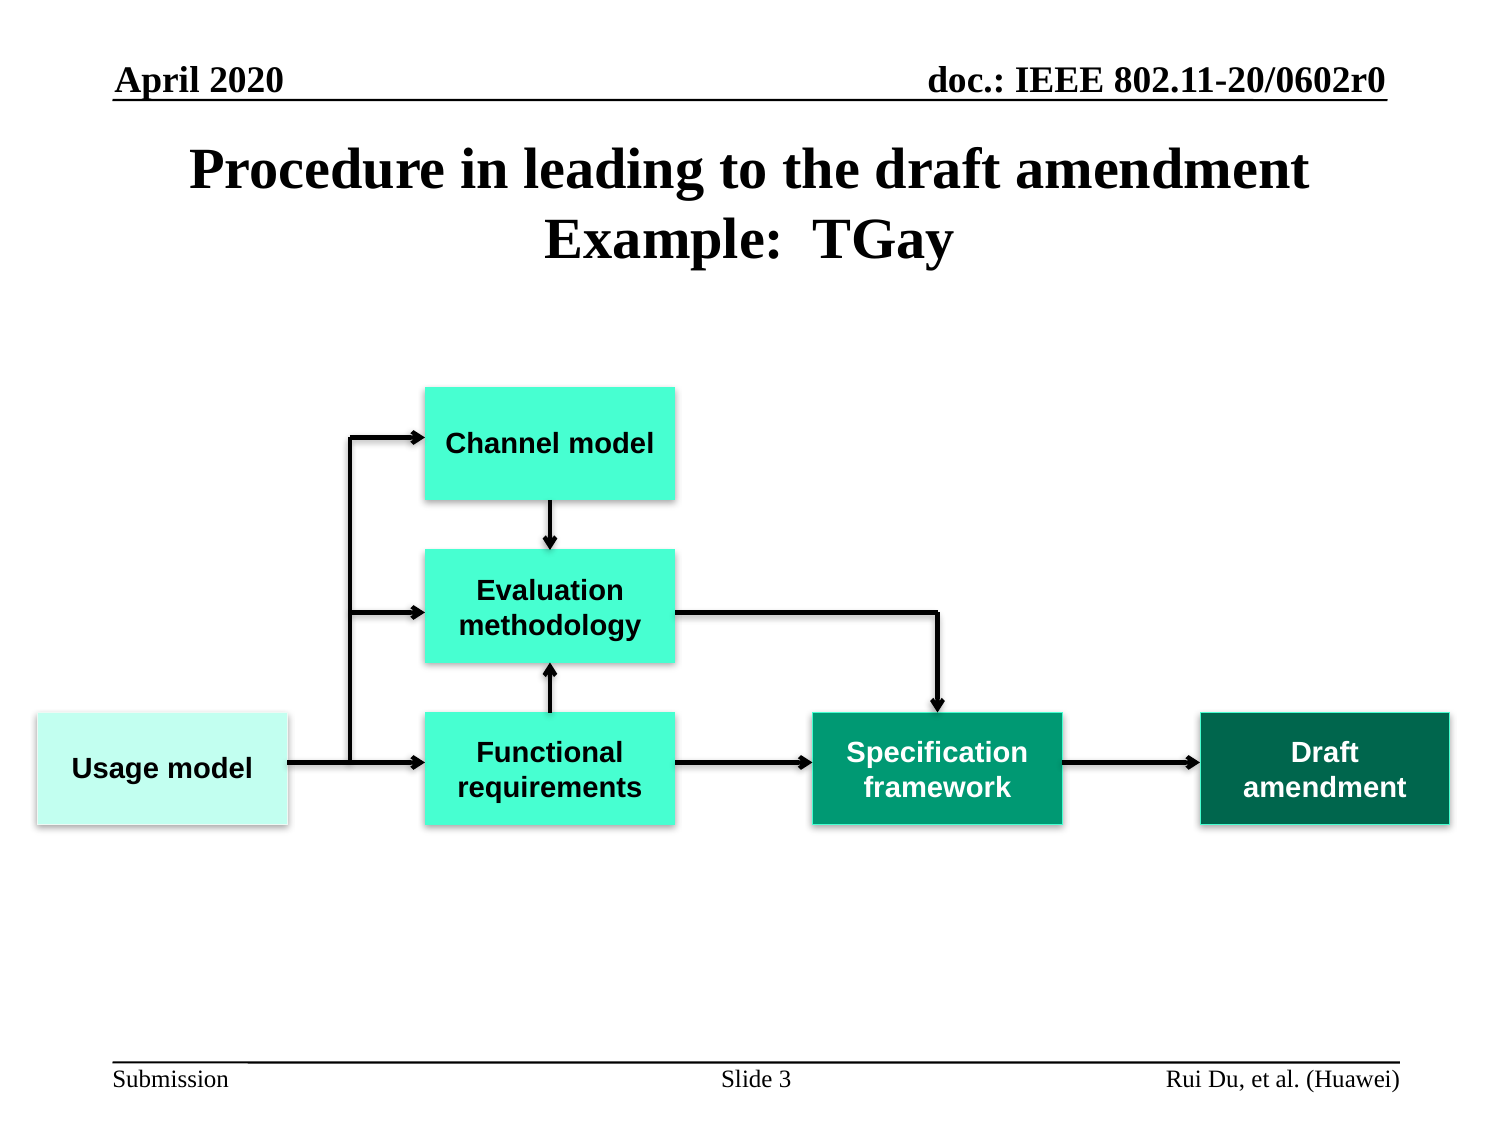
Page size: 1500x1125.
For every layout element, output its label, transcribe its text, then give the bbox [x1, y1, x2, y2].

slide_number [114, 54, 286, 101]
slide_number Slide 3 [712, 1061, 800, 1093]
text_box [37, 387, 1451, 826]
title Procedure in leading to the draft amendment Example: TGay [112, 112, 1388, 288]
text_box Rui Du, et al. (Huawei) [1165, 1062, 1401, 1093]
